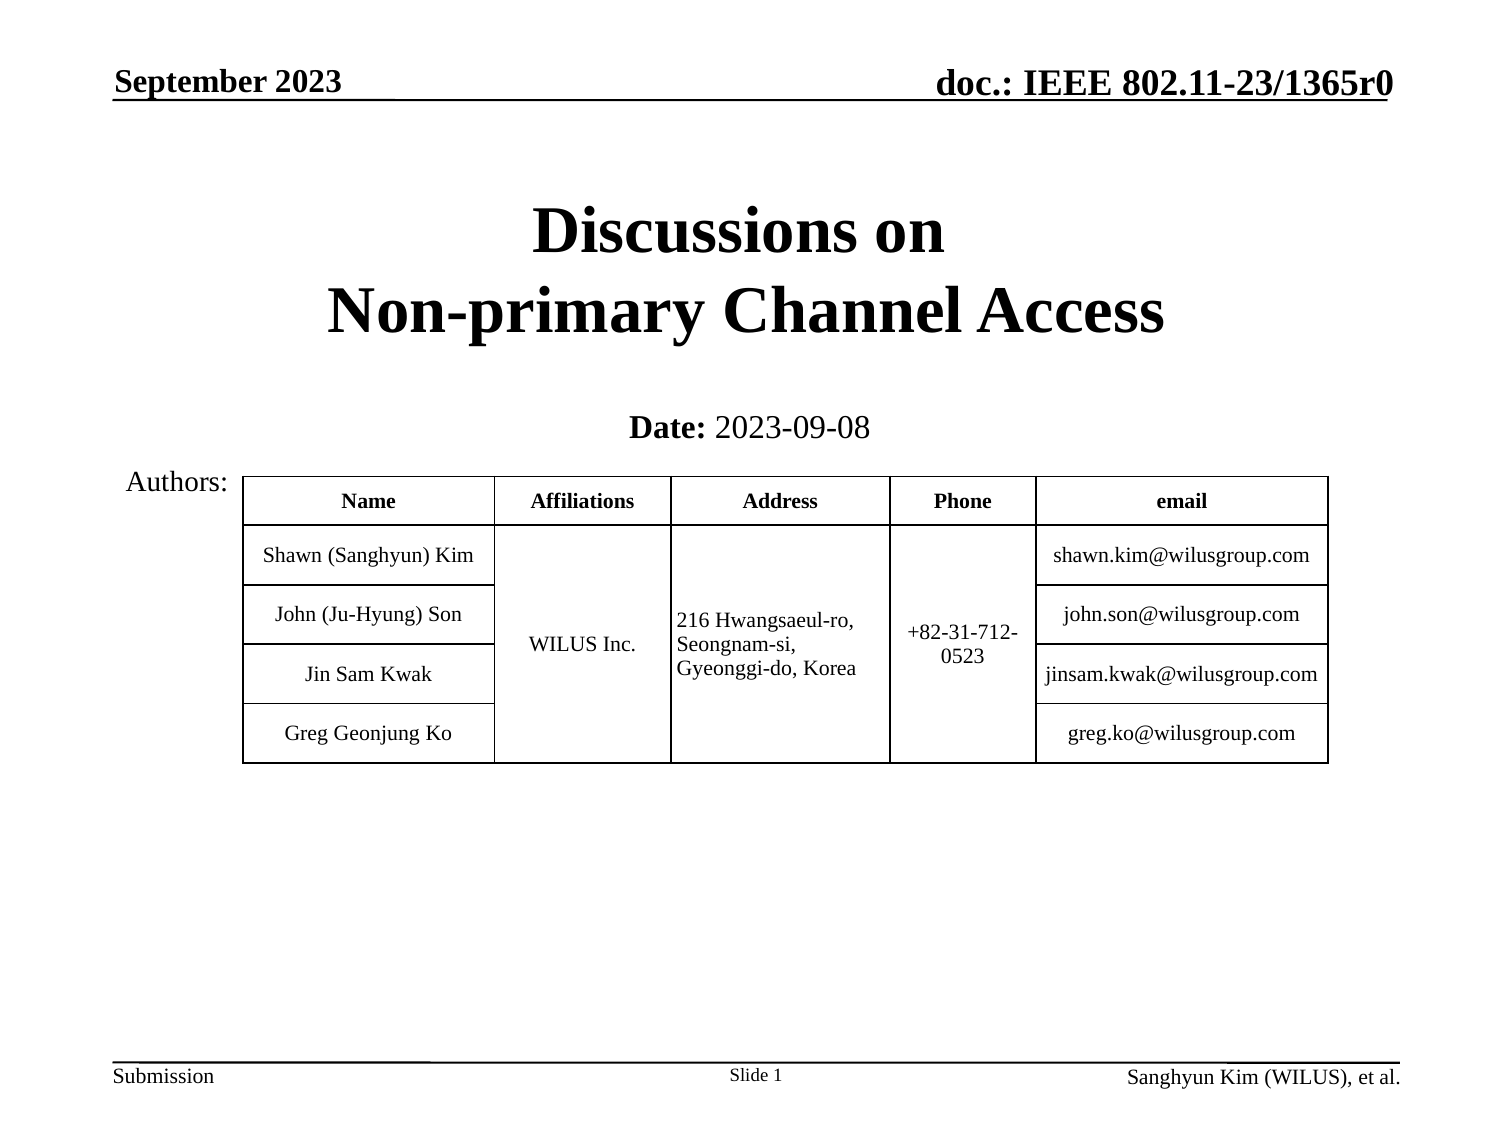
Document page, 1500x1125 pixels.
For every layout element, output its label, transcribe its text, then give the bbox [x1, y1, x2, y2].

table_header Address [672, 477, 889, 524]
table_header Affiliations [495, 477, 670, 524]
title Discussions on Non-primary Channel Access [114, 190, 1381, 341]
table_cell greg.ko@wilusgroup.com [1037, 704, 1327, 762]
table_cell WILUS Inc. [495, 526, 670, 762]
table_cell jinsam.kwak@wilusgroup.com [1037, 645, 1327, 703]
table_cell Greg Geonjung Ko [244, 704, 494, 762]
subtitle Date: 2023-09-08 [356, 400, 1144, 460]
text_box September 2023 [114, 54, 422, 100]
text_box Sanghyun Kim (WILUS), et al. [878, 1062, 1402, 1092]
table_header Phone [891, 477, 1035, 524]
text_box Authors: [118, 458, 253, 506]
table_cell Jin Sam Kwak [244, 645, 494, 703]
table_cell Shawn (Sanghyun) Kim [244, 526, 494, 584]
table_header Name [244, 477, 494, 524]
table_header email [1037, 477, 1327, 524]
table_cell 216 Hwangsaeul-ro, Seongnam-si, Gyeonggi-do, Korea [672, 526, 889, 762]
table_cell John (Ju-Hyung) Son [244, 586, 494, 643]
table_cell john.son@wilusgroup.com [1037, 586, 1327, 643]
table_cell +82-31-712-0523 [891, 526, 1035, 762]
table_cell shawn.kim@wilusgroup.com [1037, 526, 1327, 584]
slide_number Slide 1 [712, 1061, 800, 1123]
